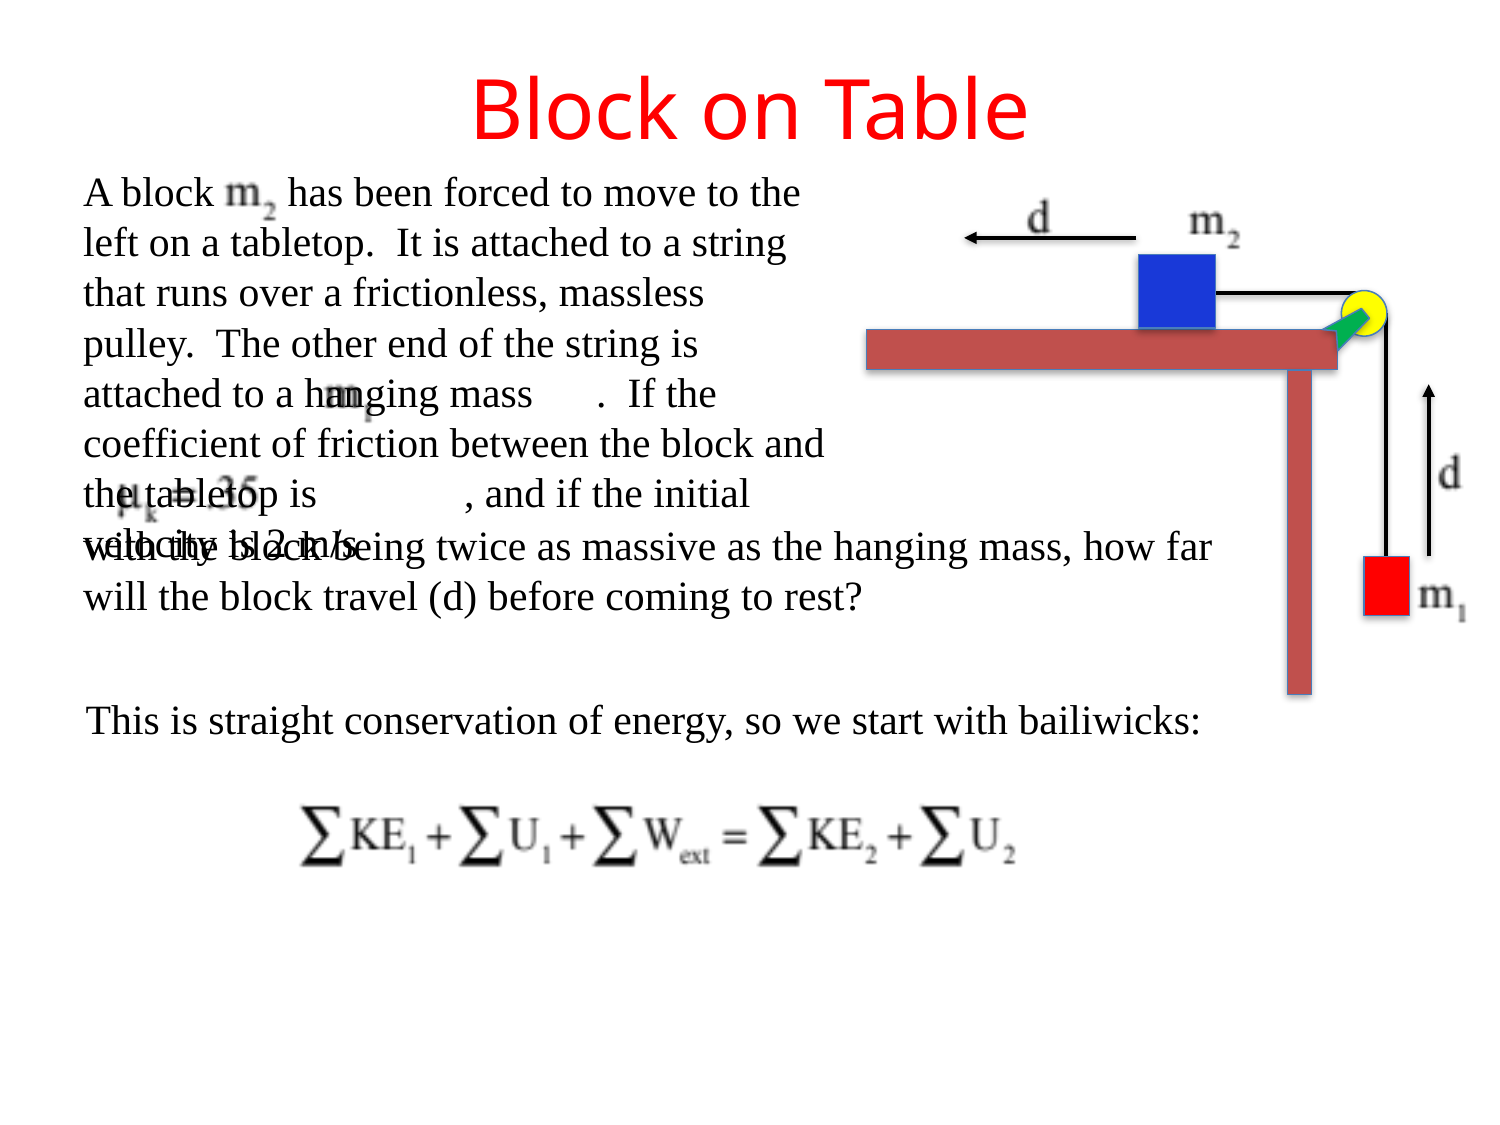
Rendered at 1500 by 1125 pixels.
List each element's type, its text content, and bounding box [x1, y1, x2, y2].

text_box [866, 329, 1338, 370]
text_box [318, 359, 376, 426]
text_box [113, 459, 262, 527]
text_box [1340, 289, 1388, 337]
text_box [1363, 556, 1410, 616]
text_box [1023, 190, 1060, 240]
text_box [219, 157, 280, 225]
title Block on Table [75, 45, 1425, 168]
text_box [295, 796, 1024, 871]
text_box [1413, 559, 1470, 627]
text_box [1287, 370, 1312, 695]
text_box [1434, 445, 1470, 496]
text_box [1183, 185, 1244, 253]
text_box This is straight conservation of energy, so we start with bailiwicks: [70, 685, 1218, 751]
text_box [1321, 307, 1371, 352]
text_box [1138, 254, 1216, 329]
text_box with the block being twice as massive as the hanging mass, how far will the block travel (d) before coming to rest? [68, 511, 1288, 627]
text_box A block has been forced to move to the left on a tabletop. It is attached to a string that runs over a frictionless, massless pulley. The other end of the string is attached to a hanging mass . If the coefficient of friction between the block and the tabletop is , and if the initial velocity is 2 m/s [68, 157, 843, 511]
